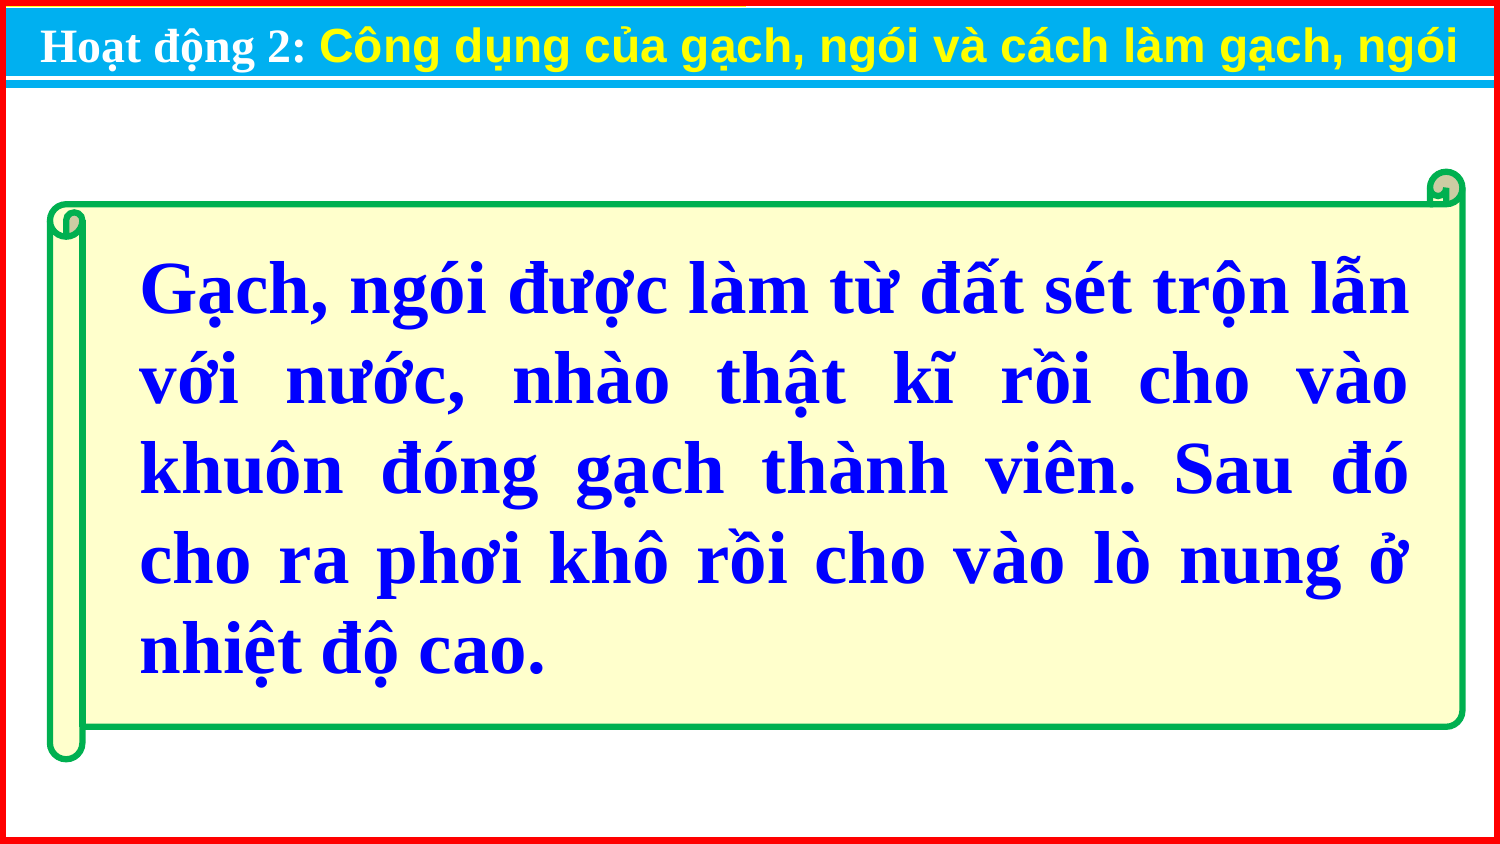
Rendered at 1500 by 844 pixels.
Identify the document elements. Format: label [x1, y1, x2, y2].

text_box [0, 0, 1500, 844]
text_box [49, 171, 1463, 760]
